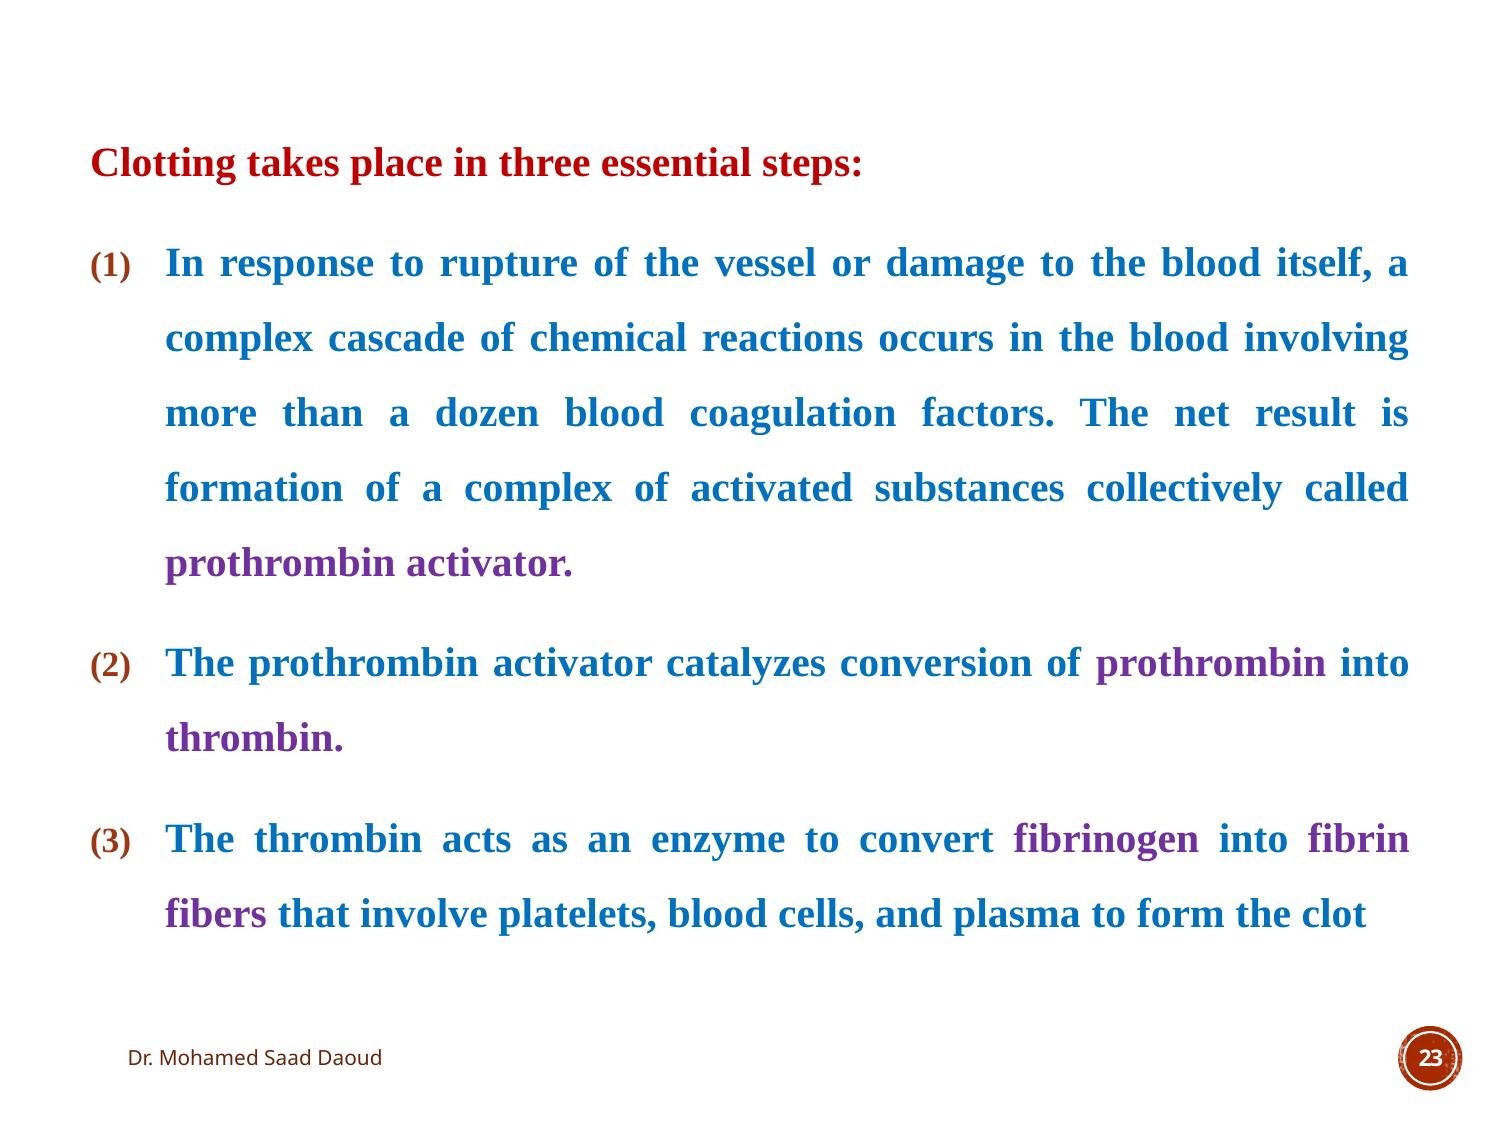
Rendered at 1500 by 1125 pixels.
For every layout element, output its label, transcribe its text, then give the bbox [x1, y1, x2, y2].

list Clotting takes place in three essential steps: In response to rupture of the vessel or damage to the blood itself, a complex cascade of chemical reactions occurs in the blood involving more than a dozen blood coagulation factors. The net result is formation of a complex of activated substances collectively called prothrombin activator. The prothrombin activator catalyzes conversion of prothrombin into thrombin. The thrombin acts as an enzyme to convert fibrinogen into fibrin fibers that involve platelets, blood cells, and plasma to form the clot [75, 101, 1425, 1071]
slide_number 23 [1391, 1028, 1471, 1089]
footer Dr. Mohamed Saad Daoud [112, 1028, 891, 1089]
